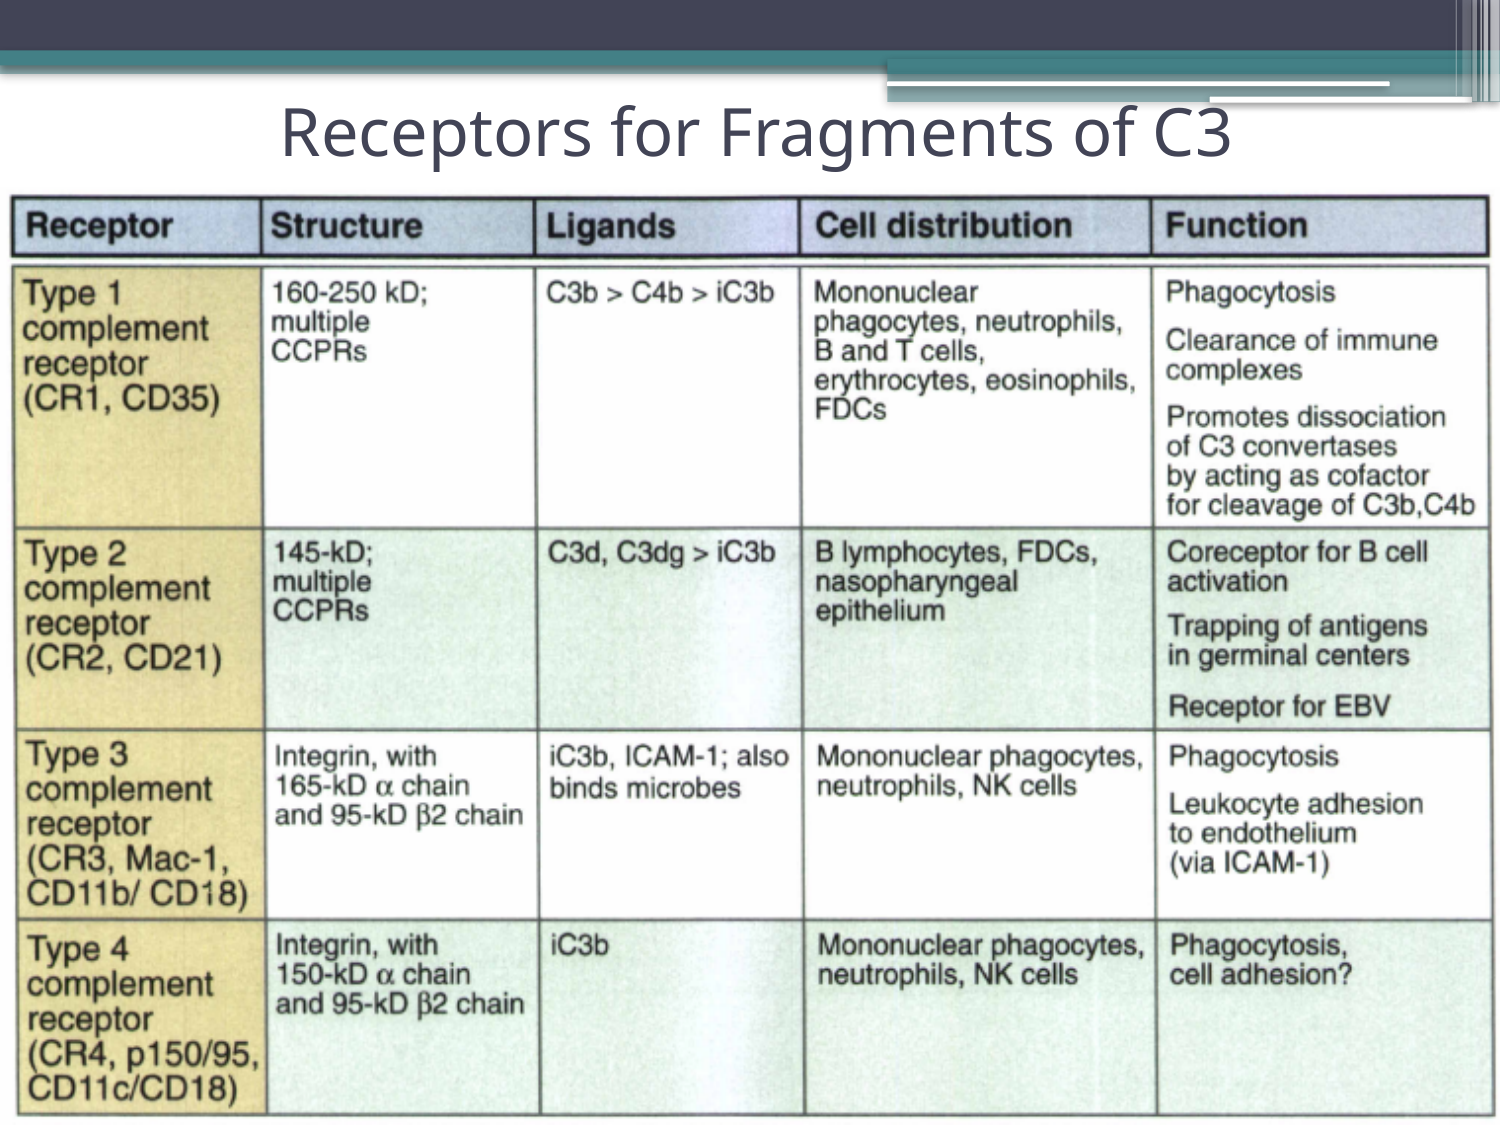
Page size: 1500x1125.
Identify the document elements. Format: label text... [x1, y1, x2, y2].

title Receptors for Fragments of C3 [81, 59, 1433, 185]
picture [0, 187, 1500, 1125]
